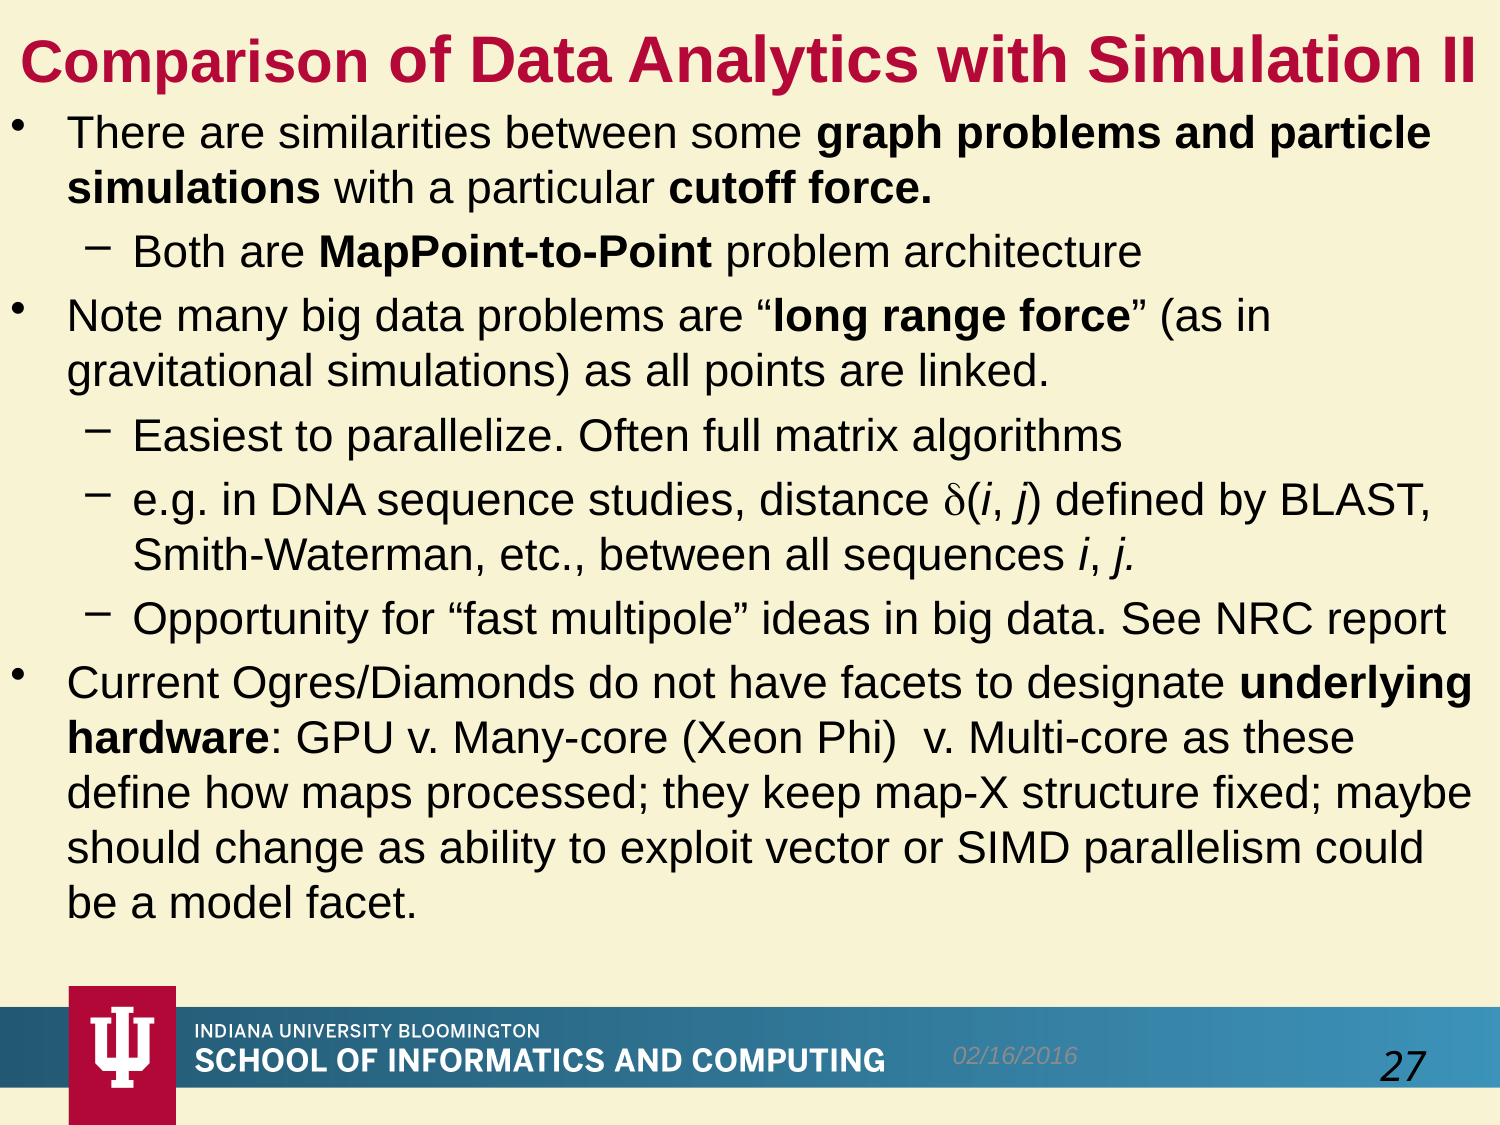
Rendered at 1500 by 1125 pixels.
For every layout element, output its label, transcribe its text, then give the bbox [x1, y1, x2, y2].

picture [0, 986, 1500, 1125]
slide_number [937, 1024, 1275, 1085]
list There are similarities between some graph problems and particle simulations with a particular cutoff force. Both are MapPoint-to-Point problem architecture Note many big data problems are “long range force” (as in gravitational simulations) as all points are linked. Easiest to parallelize. Often full matrix algorithms e.g. in DNA sequence studies, distance (i, j) defined by BLAST, Smith-Waterman, etc., between all sequences i, j. Opportunity for “fast multipole” ideas in big data. See NRC report Current Ogres/Diamonds do not have facets to designate underlying hardware: GPU v. Many-core (Xeon Phi) v. Multi-core as these define how maps processed; they keep map-X structure fixed; maybe should change as ability to exploit vector or SIMD parallelism could be a model facet. [0, 95, 1496, 1032]
title Comparison of Data Analytics with Simulation II [0, 0, 1500, 115]
slide_number 27 [1365, 1032, 1474, 1081]
